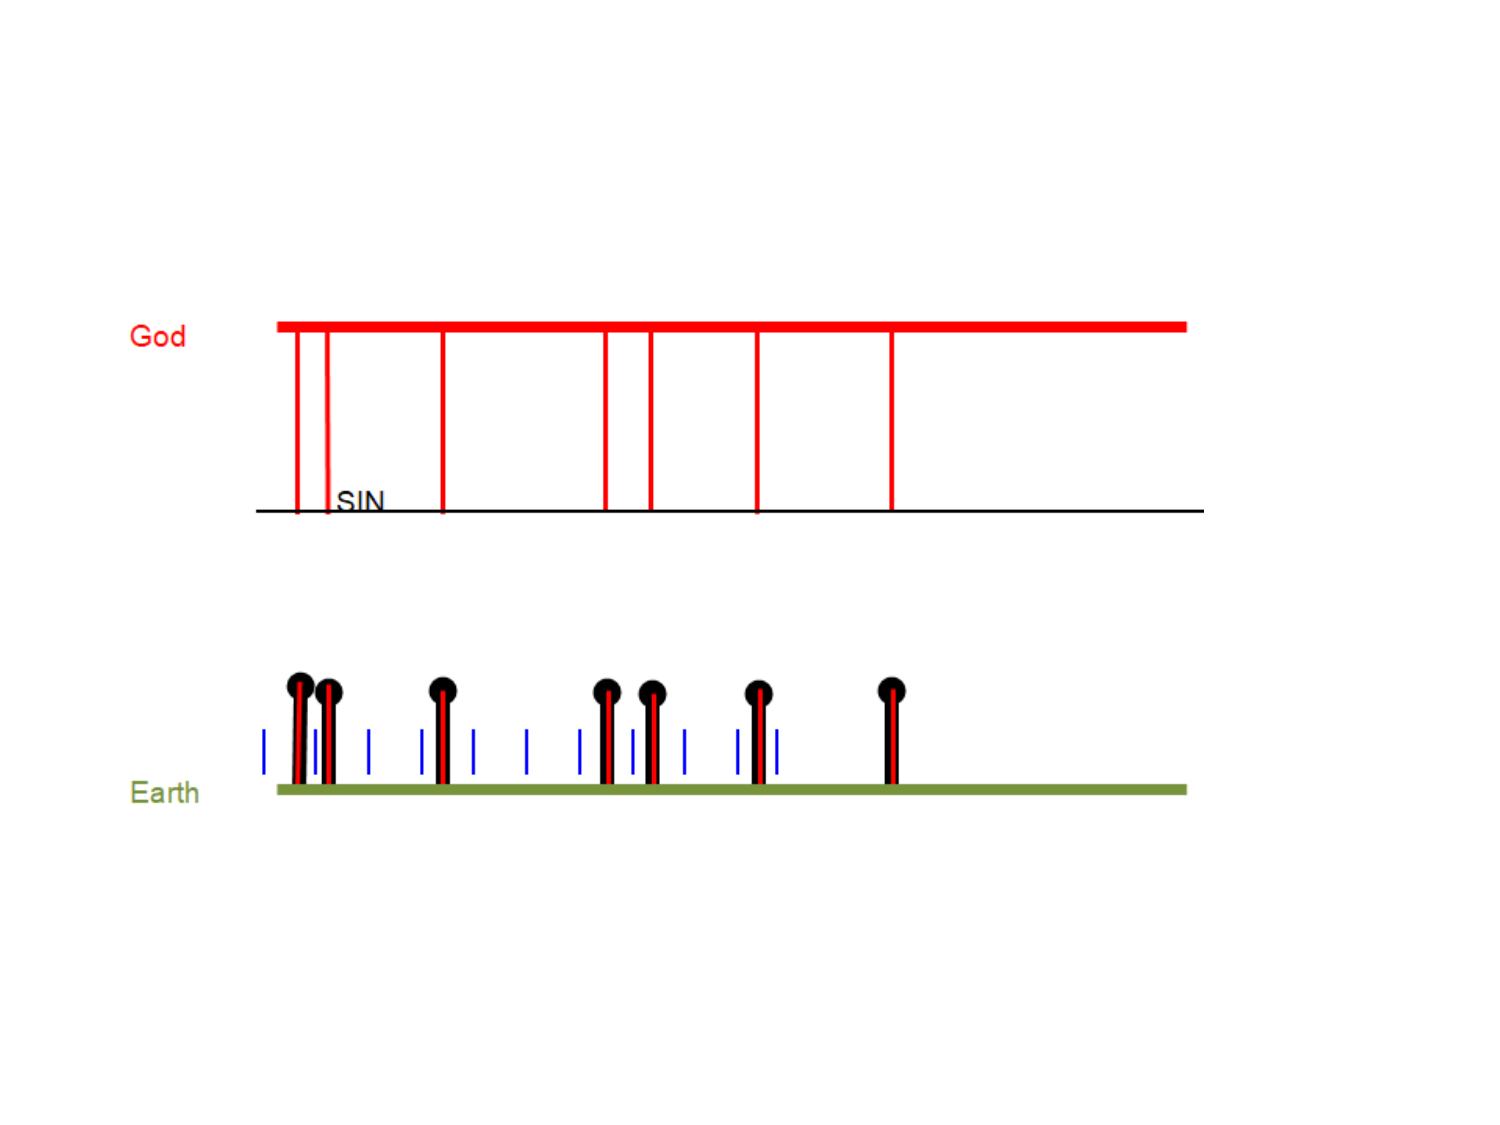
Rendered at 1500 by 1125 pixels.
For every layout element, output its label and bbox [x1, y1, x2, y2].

picture [124, 314, 1204, 811]
